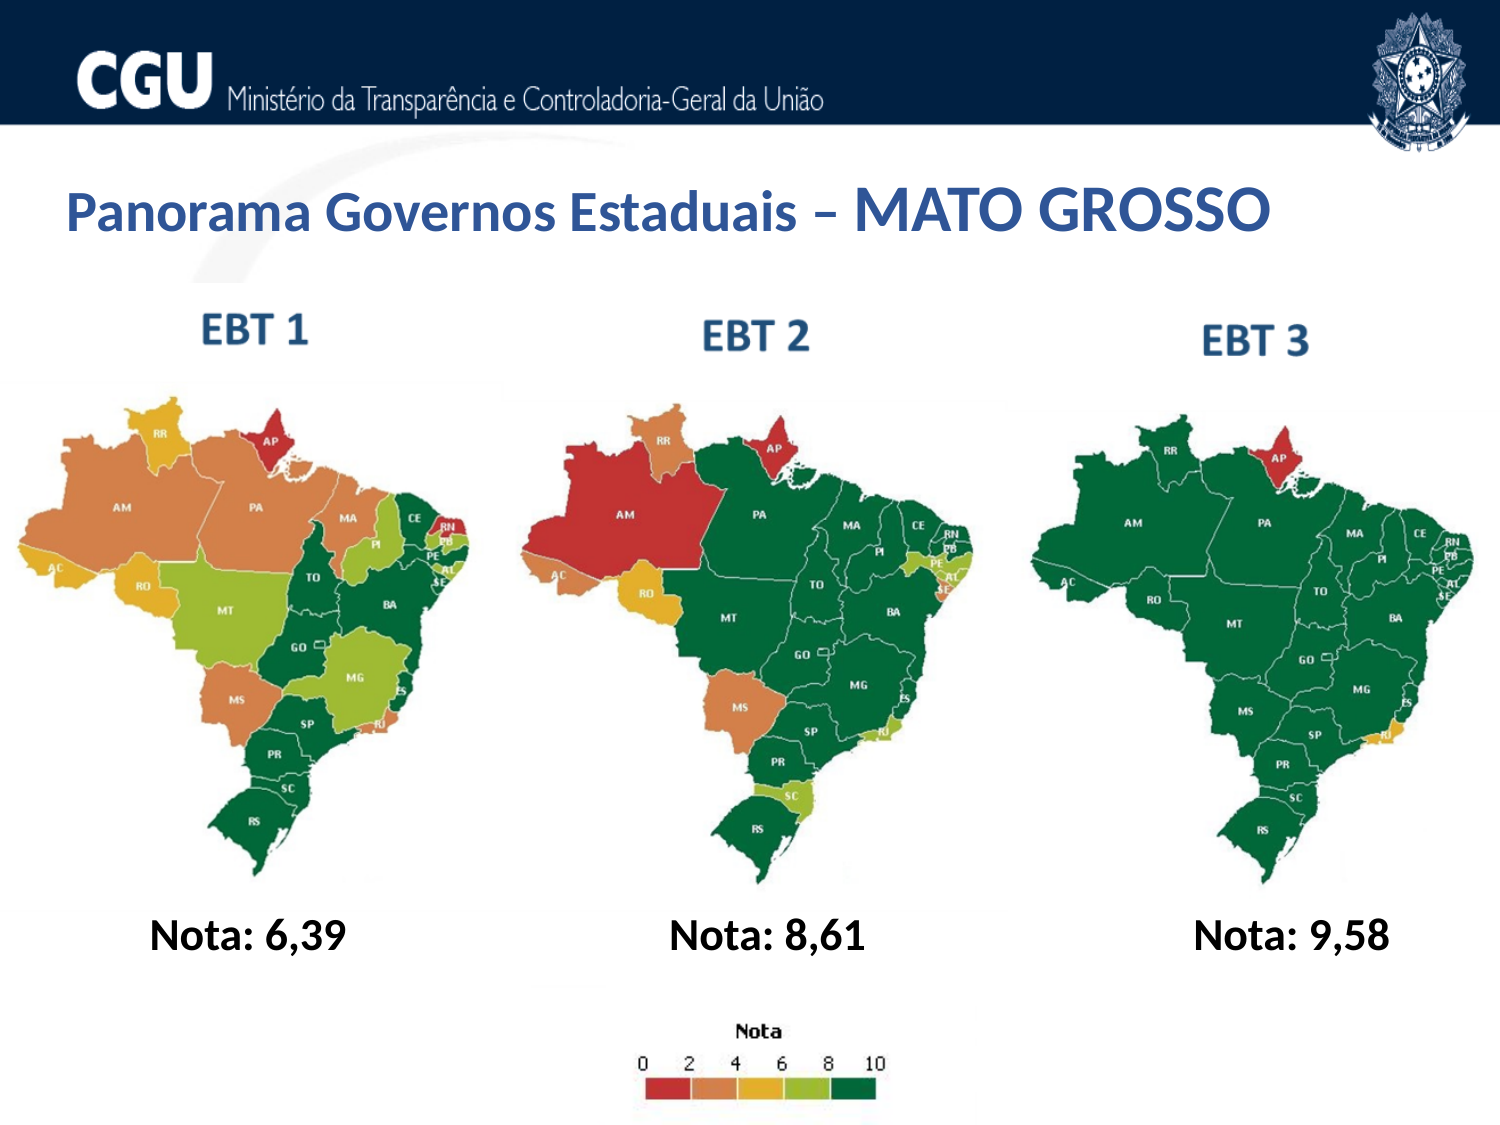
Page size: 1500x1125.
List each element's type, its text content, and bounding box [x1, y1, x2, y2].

picture [0, 0, 1500, 1125]
text_box Panorama Governos Estaduais – MATO GROSSO [23, 157, 1451, 253]
